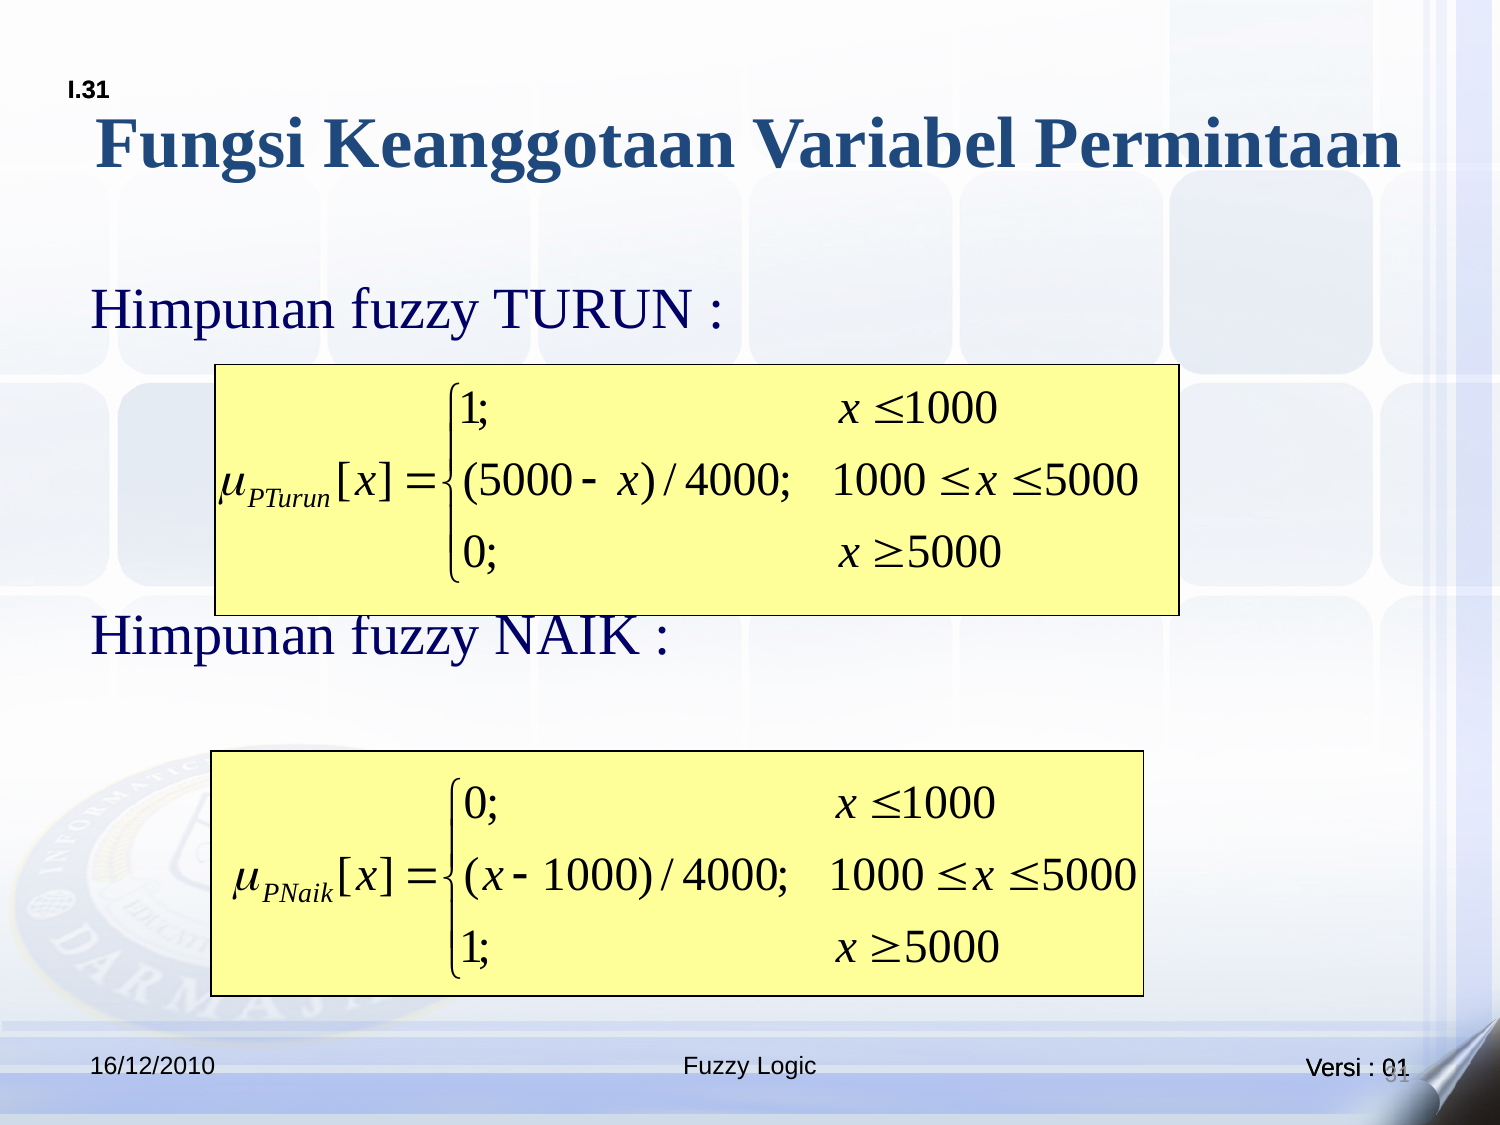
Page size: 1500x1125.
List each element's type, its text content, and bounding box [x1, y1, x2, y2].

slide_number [75, 1042, 425, 1103]
list Himpunan fuzzy TURUN : Himpunan fuzzy NAIK : [75, 262, 1425, 1005]
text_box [210, 750, 1144, 997]
footer Fuzzy Logic [512, 1042, 988, 1103]
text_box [209, 364, 1180, 616]
title Fungsi Keanggotaan Variabel Permintaan [75, 45, 1425, 233]
picture [0, 0, 1500, 1125]
slide_number 31 [1074, 1042, 1425, 1103]
